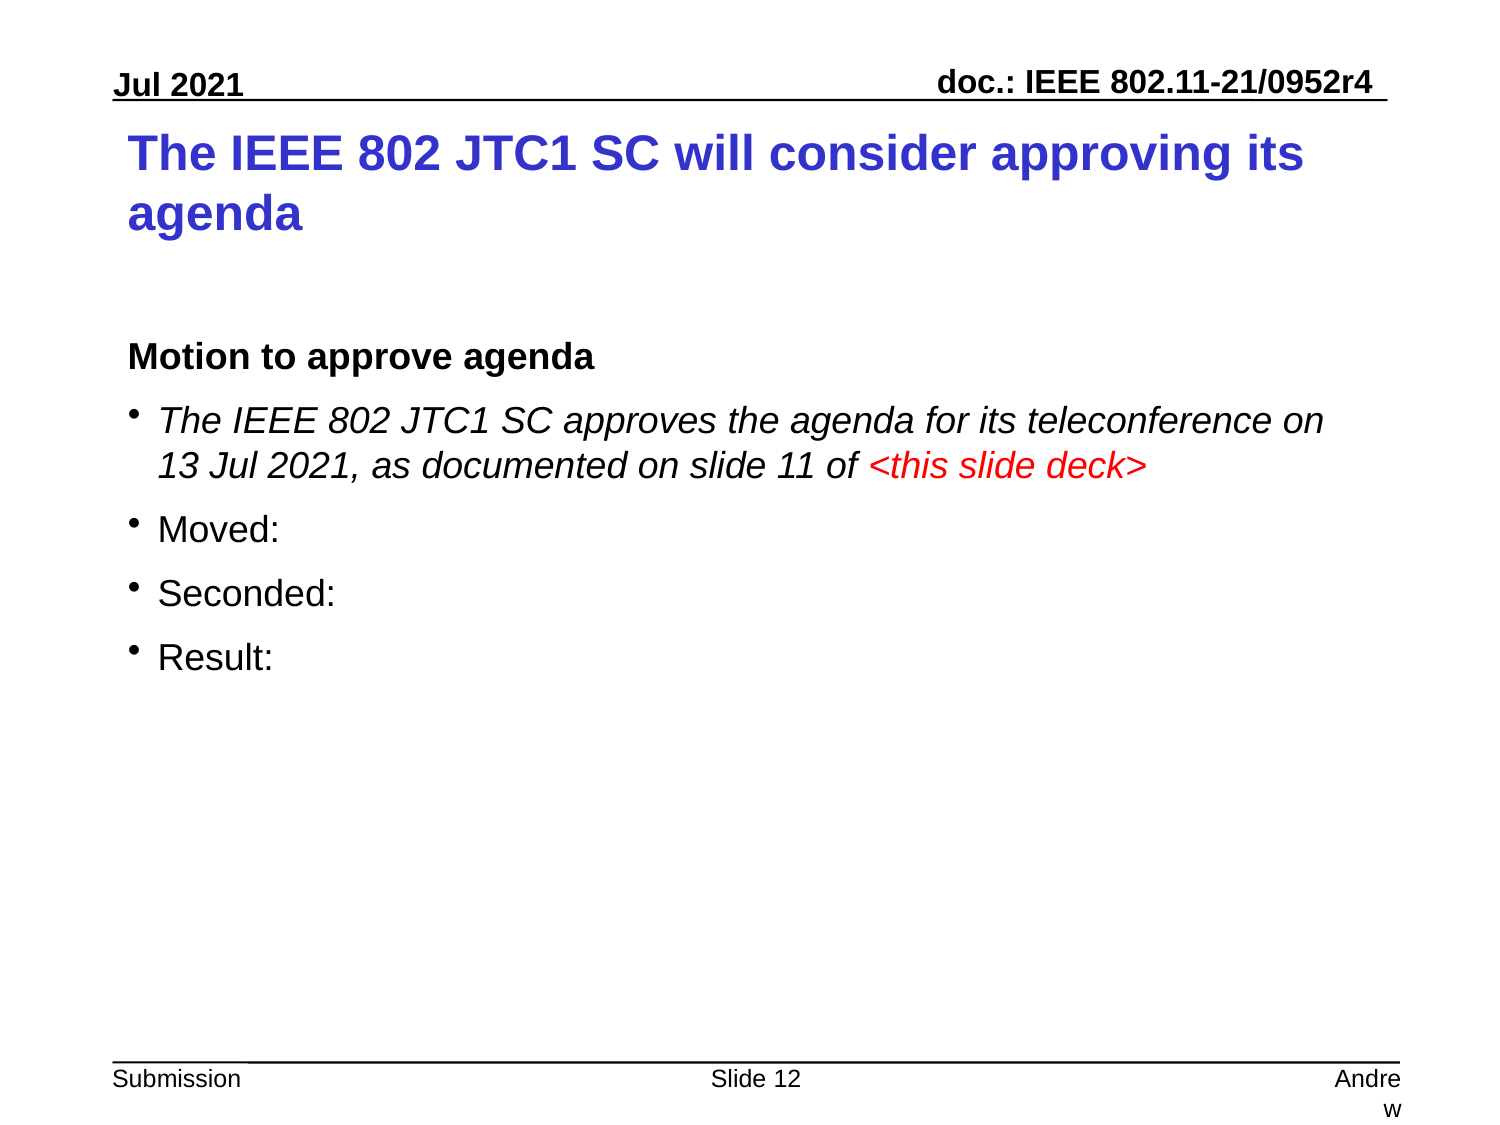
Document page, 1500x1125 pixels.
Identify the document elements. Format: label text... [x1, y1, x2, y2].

slide_number Slide 12 [709, 1061, 803, 1093]
footer Andrew Myles, Cisco [1320, 1061, 1402, 1093]
list Motion to approve agenda The IEEE 802 JTC1 SC approves the agenda for its teleconference on 13 Jul 2021, as documented on slide 11 of <this slide deck> Moved: Seconded: Result: [112, 324, 1388, 1000]
title The IEEE 802 JTC1 SC will consider approving its agenda [112, 112, 1388, 288]
